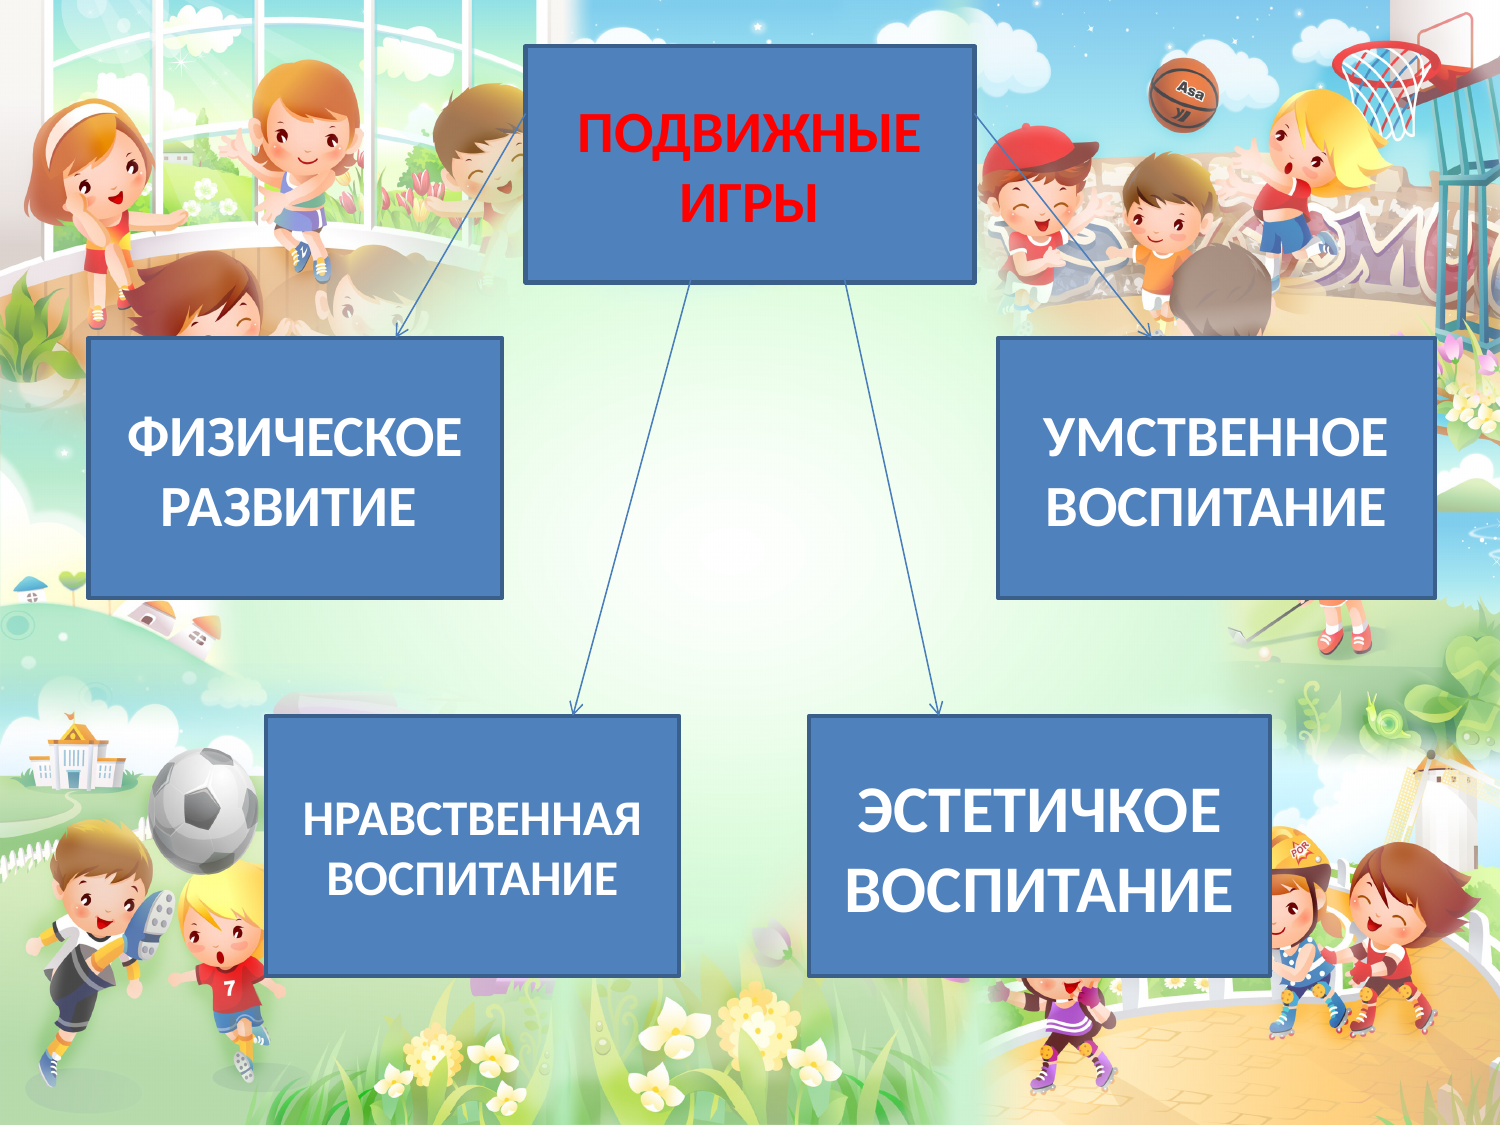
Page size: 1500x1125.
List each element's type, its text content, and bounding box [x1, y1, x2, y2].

text_box ПОДВИЖНЫЕ ИГРЫ [523, 44, 977, 285]
text_box ФИЗИЧЕСКОЕ РАЗВИТИЕ [86, 336, 504, 600]
text_box УМСТВЕННОЕ ВОСПИТАНИЕ [996, 336, 1437, 600]
text_box ЭСТЕТИЧКОЕ ВОСПИТАНИЕ [807, 714, 1272, 978]
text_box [974, 113, 1152, 339]
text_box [844, 278, 940, 717]
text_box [395, 113, 526, 339]
text_box НРАВСТВЕННАЯ ВОСПИТАНИЕ [264, 714, 681, 978]
picture [0, 0, 1500, 1125]
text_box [572, 278, 692, 717]
